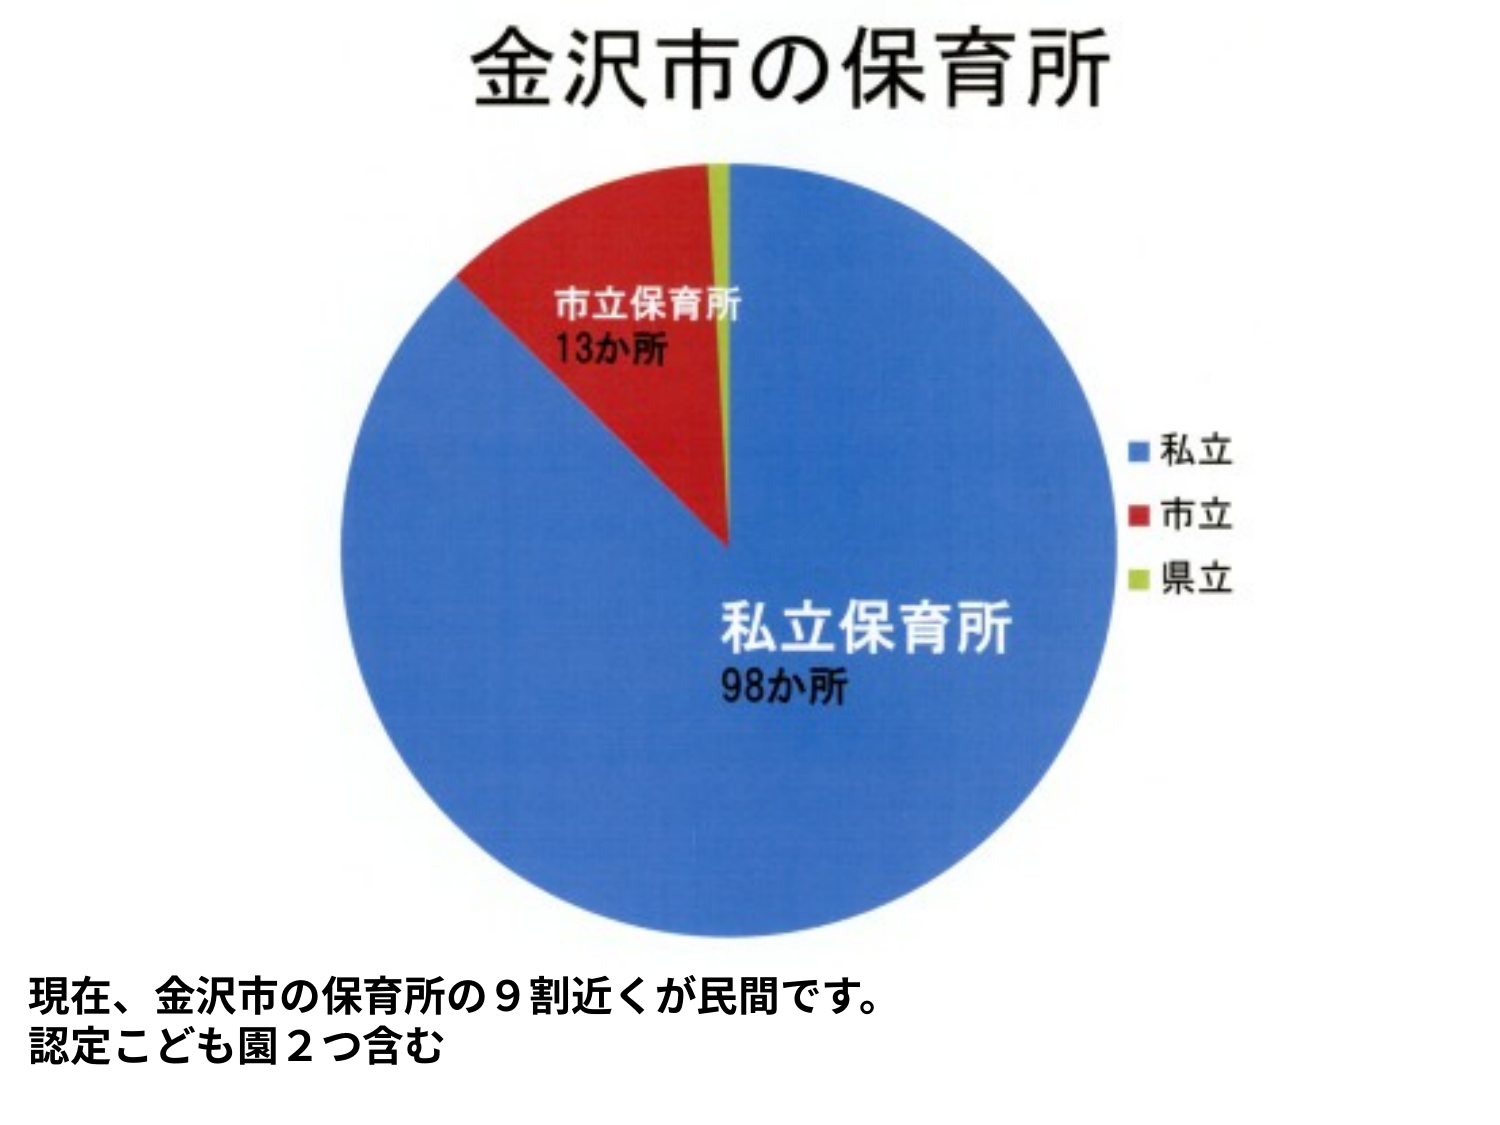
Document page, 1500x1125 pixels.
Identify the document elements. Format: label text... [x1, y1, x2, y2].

picture [300, 0, 1270, 969]
text_box 現在、金沢市の保育所の９割近くが民間です。 認定こども園２つ含む [13, 962, 939, 1125]
